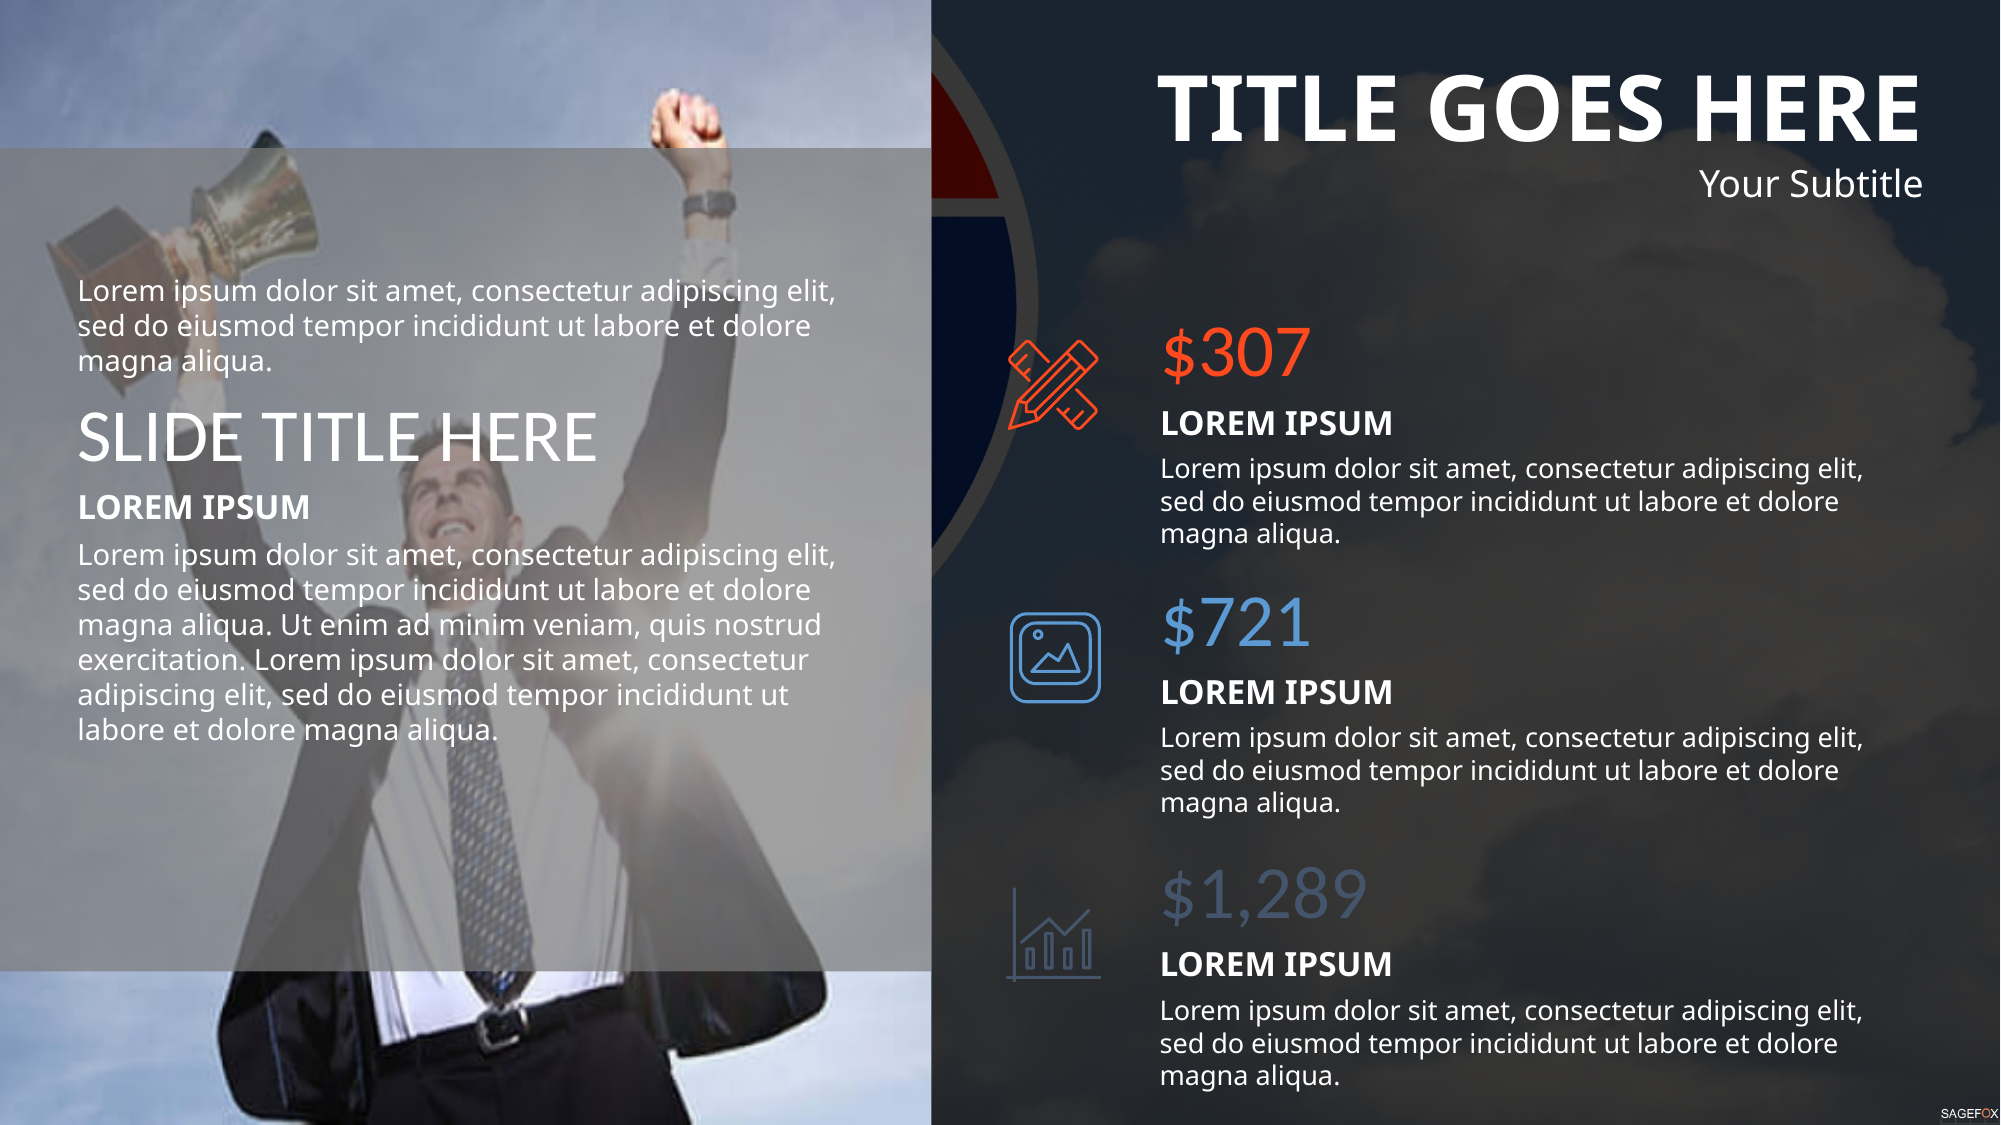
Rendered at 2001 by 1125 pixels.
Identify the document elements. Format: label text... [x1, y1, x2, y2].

text_box [0, 972, 932, 1125]
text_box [1007, 339, 1099, 430]
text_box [1009, 612, 1101, 704]
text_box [1006, 887, 1101, 983]
text_box $307 LOREM IPSUM Lorem ipsum dolor sit amet, consectetur adipiscing elit, sed do eiusmod tempor incididunt ut labore et dolore magna aliqua. [1145, 294, 1908, 557]
text_box $1,289 LOREM IPSUM Lorem ipsum dolor sit amet, consectetur adipiscing elit, sed do eiusmod tempor incididunt ut labore et dolore magna aliqua. [1144, 836, 1908, 1099]
text_box TITLE GOES HERE Your Subtitle [1035, 42, 1939, 212]
text_box $721 LOREM IPSUM Lorem ipsum dolor sit amet, consectetur adipiscing elit, sed do eiusmod tempor incididunt ut labore et dolore magna aliqua. [1145, 563, 1908, 826]
picture [932, 0, 2001, 1125]
text_box [0, 147, 932, 972]
text_box [0, 0, 932, 147]
text_box Lorem ipsum dolor sit amet, consectetur adipiscing elit, sed do eiusmod tempor incididunt ut labore et dolore magna aliqua. SLIDE TITLE HERE LOREM IPSUM Lorem ipsum dolor sit amet, consectetur adipiscing elit, sed do eiusmod tempor incididunt ut labore et dolore magna aliqua. Ut enim ad minim veniam, quis nostrud exercitation. Lorem ipsum dolor sit amet, consectetur adipiscing elit, sed do eiusmod tempor incididunt ut labore et dolore magna aliqua. [62, 264, 859, 754]
